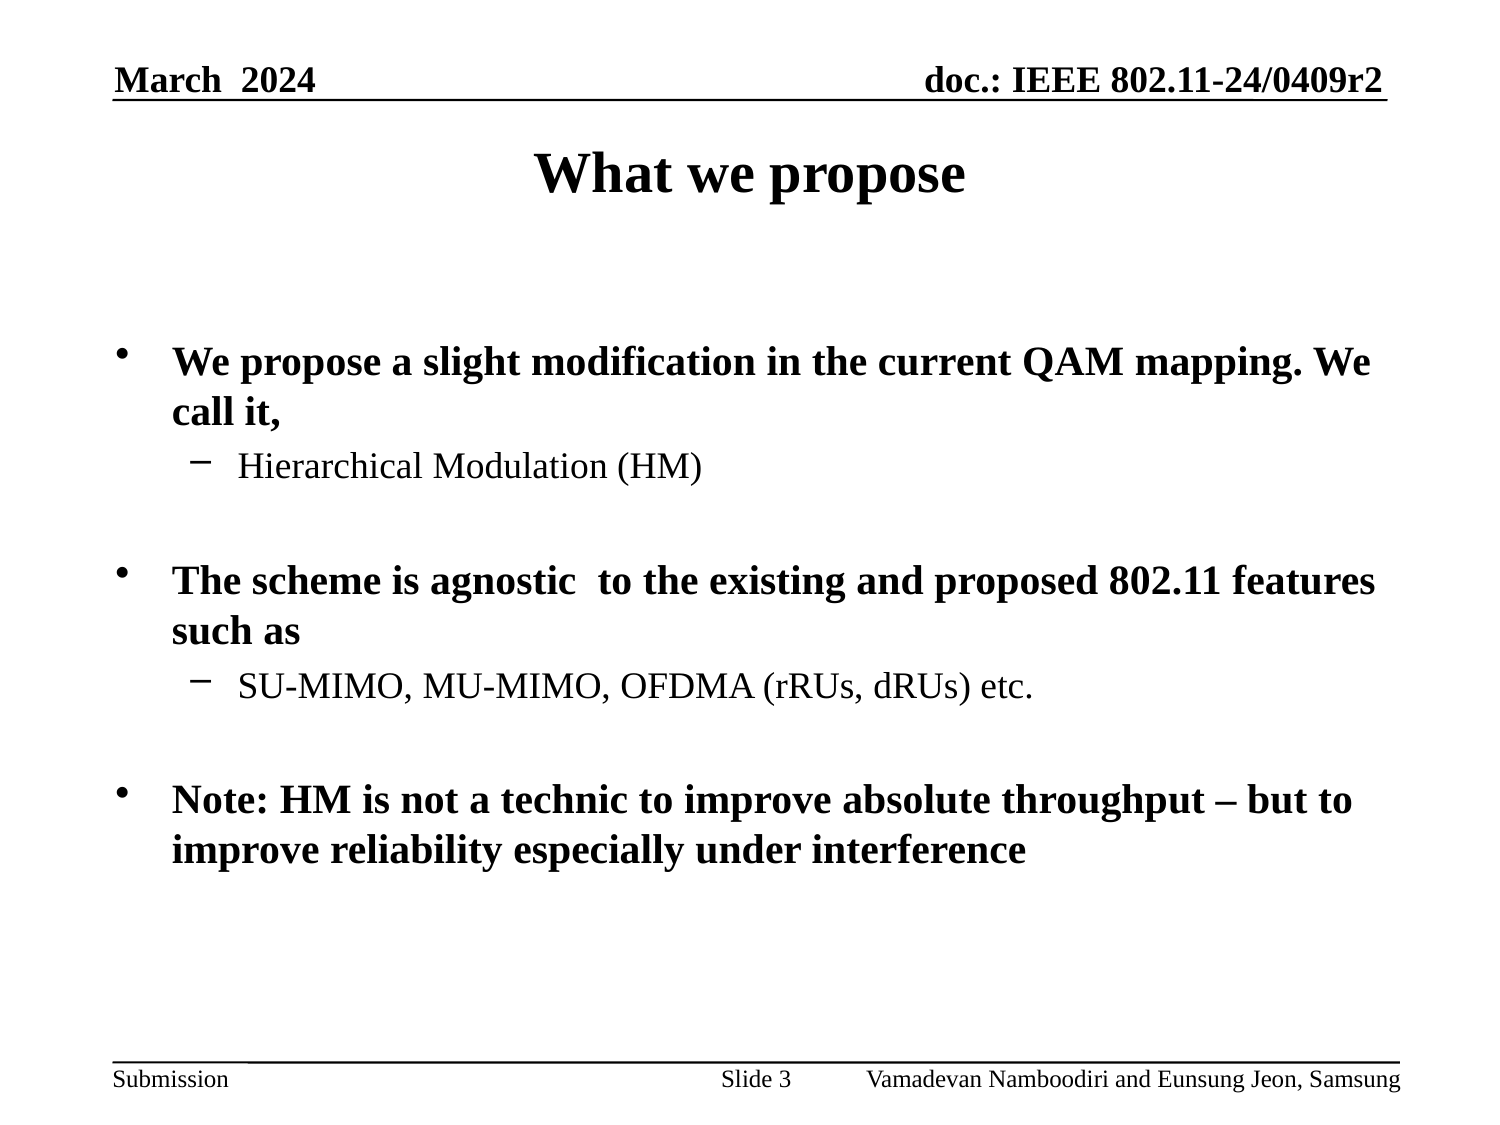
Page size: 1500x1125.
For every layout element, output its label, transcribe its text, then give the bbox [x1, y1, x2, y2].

footer Vamadevan Namboodiri and Eunsung Jeon, Samsung [848, 1061, 1402, 1093]
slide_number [114, 54, 318, 101]
title What we propose [112, 112, 1388, 226]
list We propose a slight modification in the current QAM mapping. We call it, Hierarchical Modulation (HM) The scheme is agnostic to the existing and proposed 802.11 features such as SU-MIMO, MU-MIMO, OFDMA (rRUs, dRUs) etc. Note: HM is not a technic to improve absolute throughput – but to improve reliability especially under interference [100, 326, 1447, 888]
slide_number Slide 3 [712, 1061, 800, 1093]
